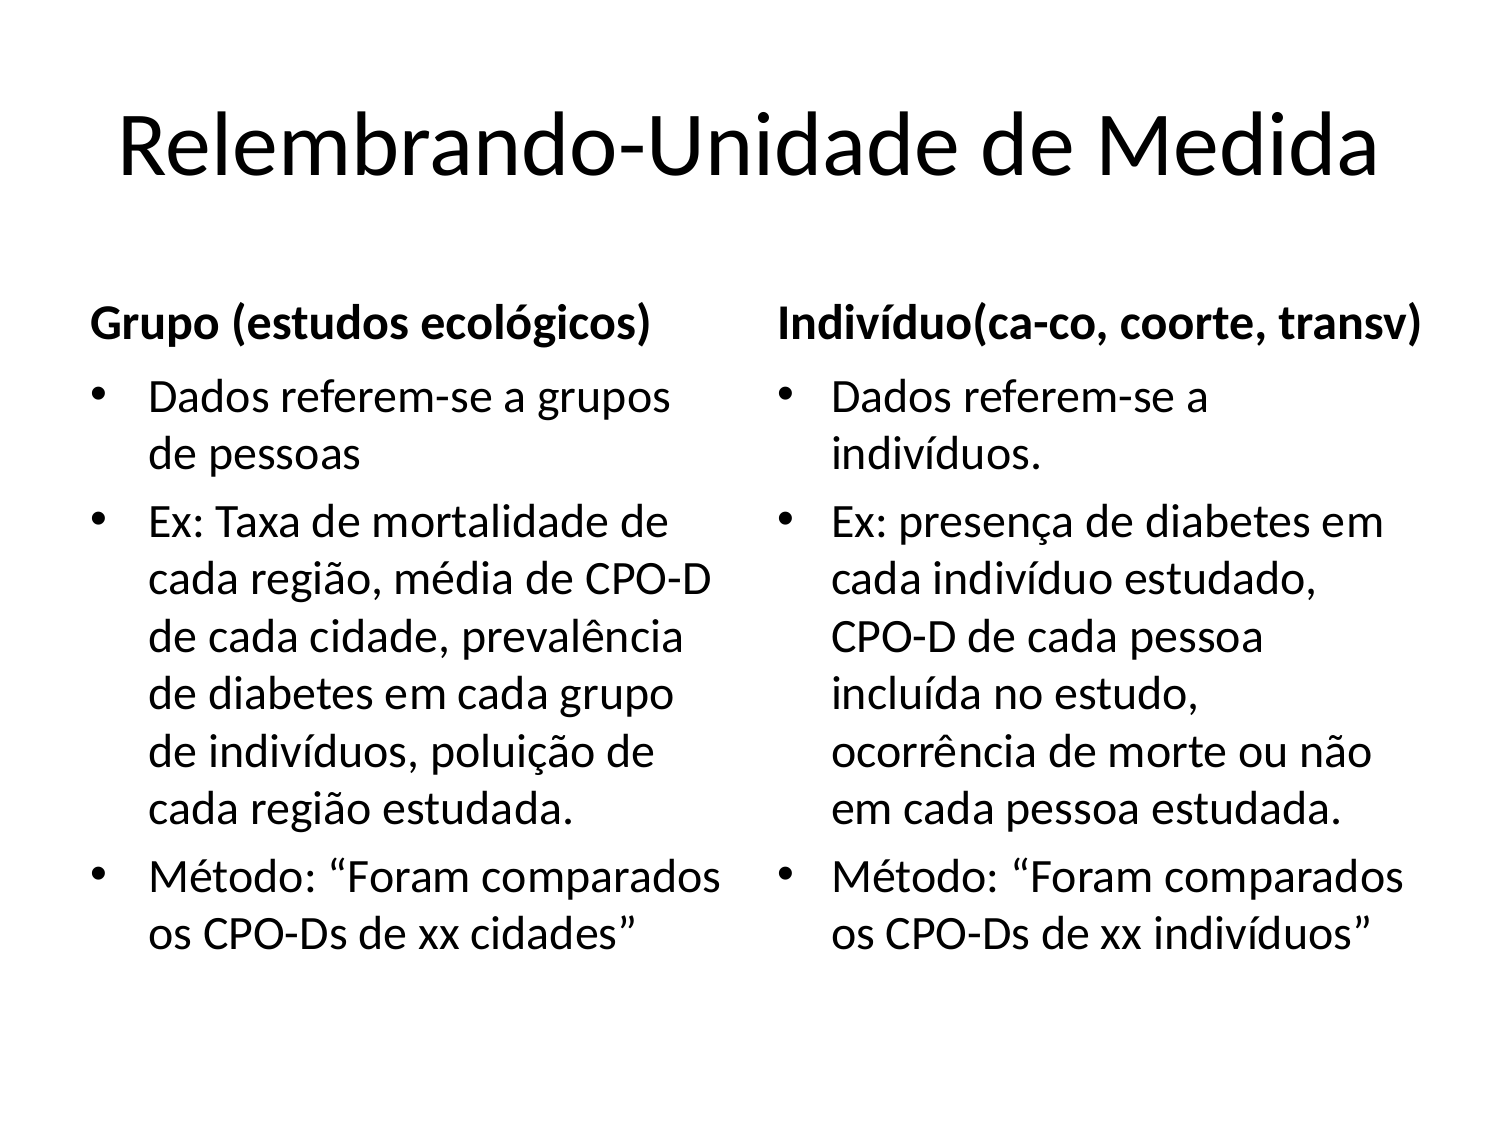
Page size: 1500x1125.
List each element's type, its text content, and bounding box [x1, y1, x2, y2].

list Grupo (estudos ecológicos) [75, 251, 738, 356]
list Dados referem-se a grupos de pessoas Ex: Taxa de mortalidade de cada região, média de CPO-D de cada cidade, prevalência de diabetes em cada grupo de indivíduos, poluição de cada região estudada. Método: “Foram comparados os CPO-Ds de xx cidades” [75, 356, 738, 1005]
title Relembrando-Unidade de Medida [75, 45, 1425, 233]
list Dados referem-se a indivíduos. Ex: presença de diabetes em cada indivíduo estudado, CPO-D de cada pessoa incluída no estudo, ocorrência de morte ou não em cada pessoa estudada. Método: “Foram comparados os CPO-Ds de xx indivíduos” [761, 356, 1425, 1005]
list Indivíduo(ca-co, coorte, transv) [761, 251, 1471, 357]
